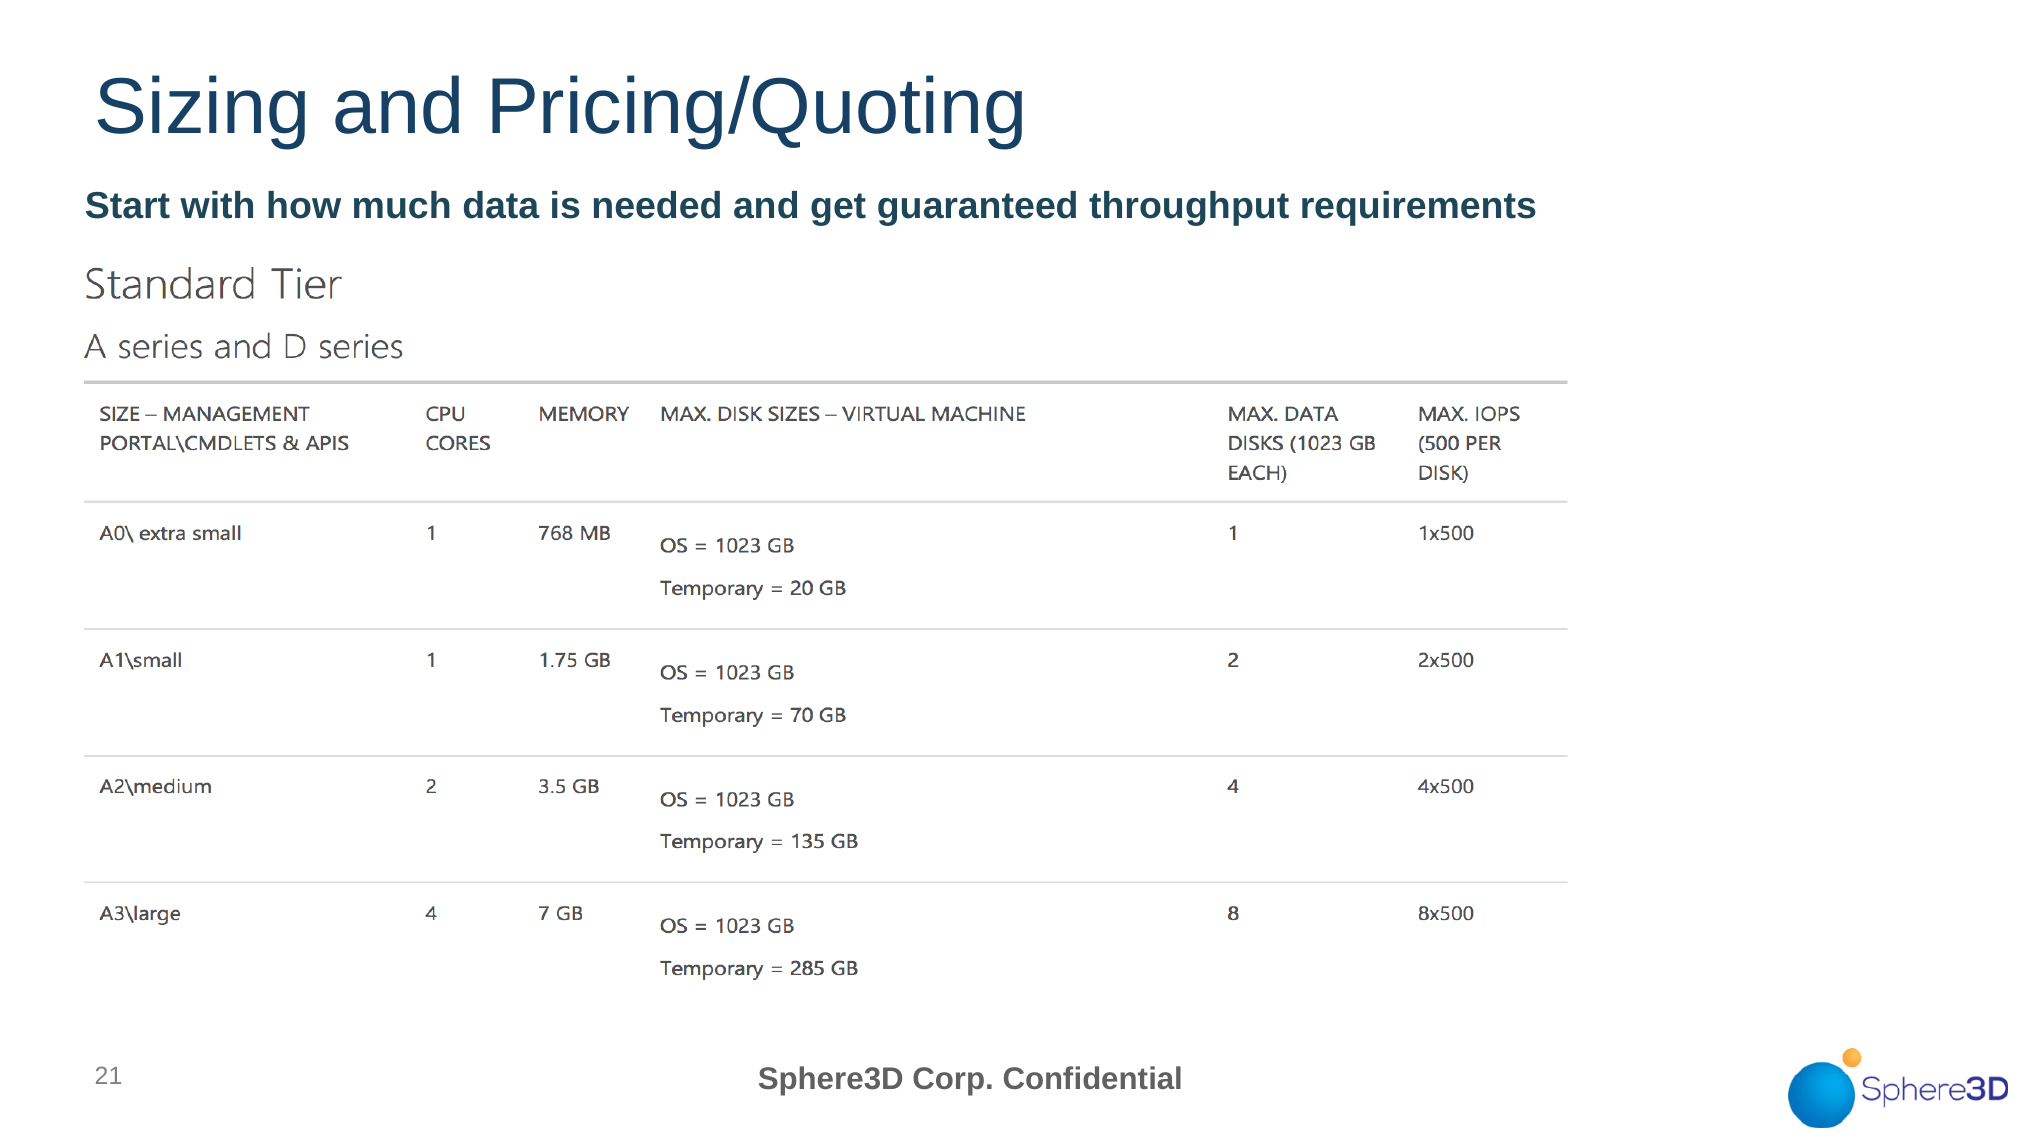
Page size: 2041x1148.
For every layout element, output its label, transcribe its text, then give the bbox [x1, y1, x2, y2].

picture [43, 247, 1658, 1000]
picture [1788, 1048, 2008, 1128]
title Sizing and Pricing/Quoting [74, 42, 1940, 158]
text_box Start with how much data is needed and get guaranteed throughput requirements [69, 173, 1564, 234]
